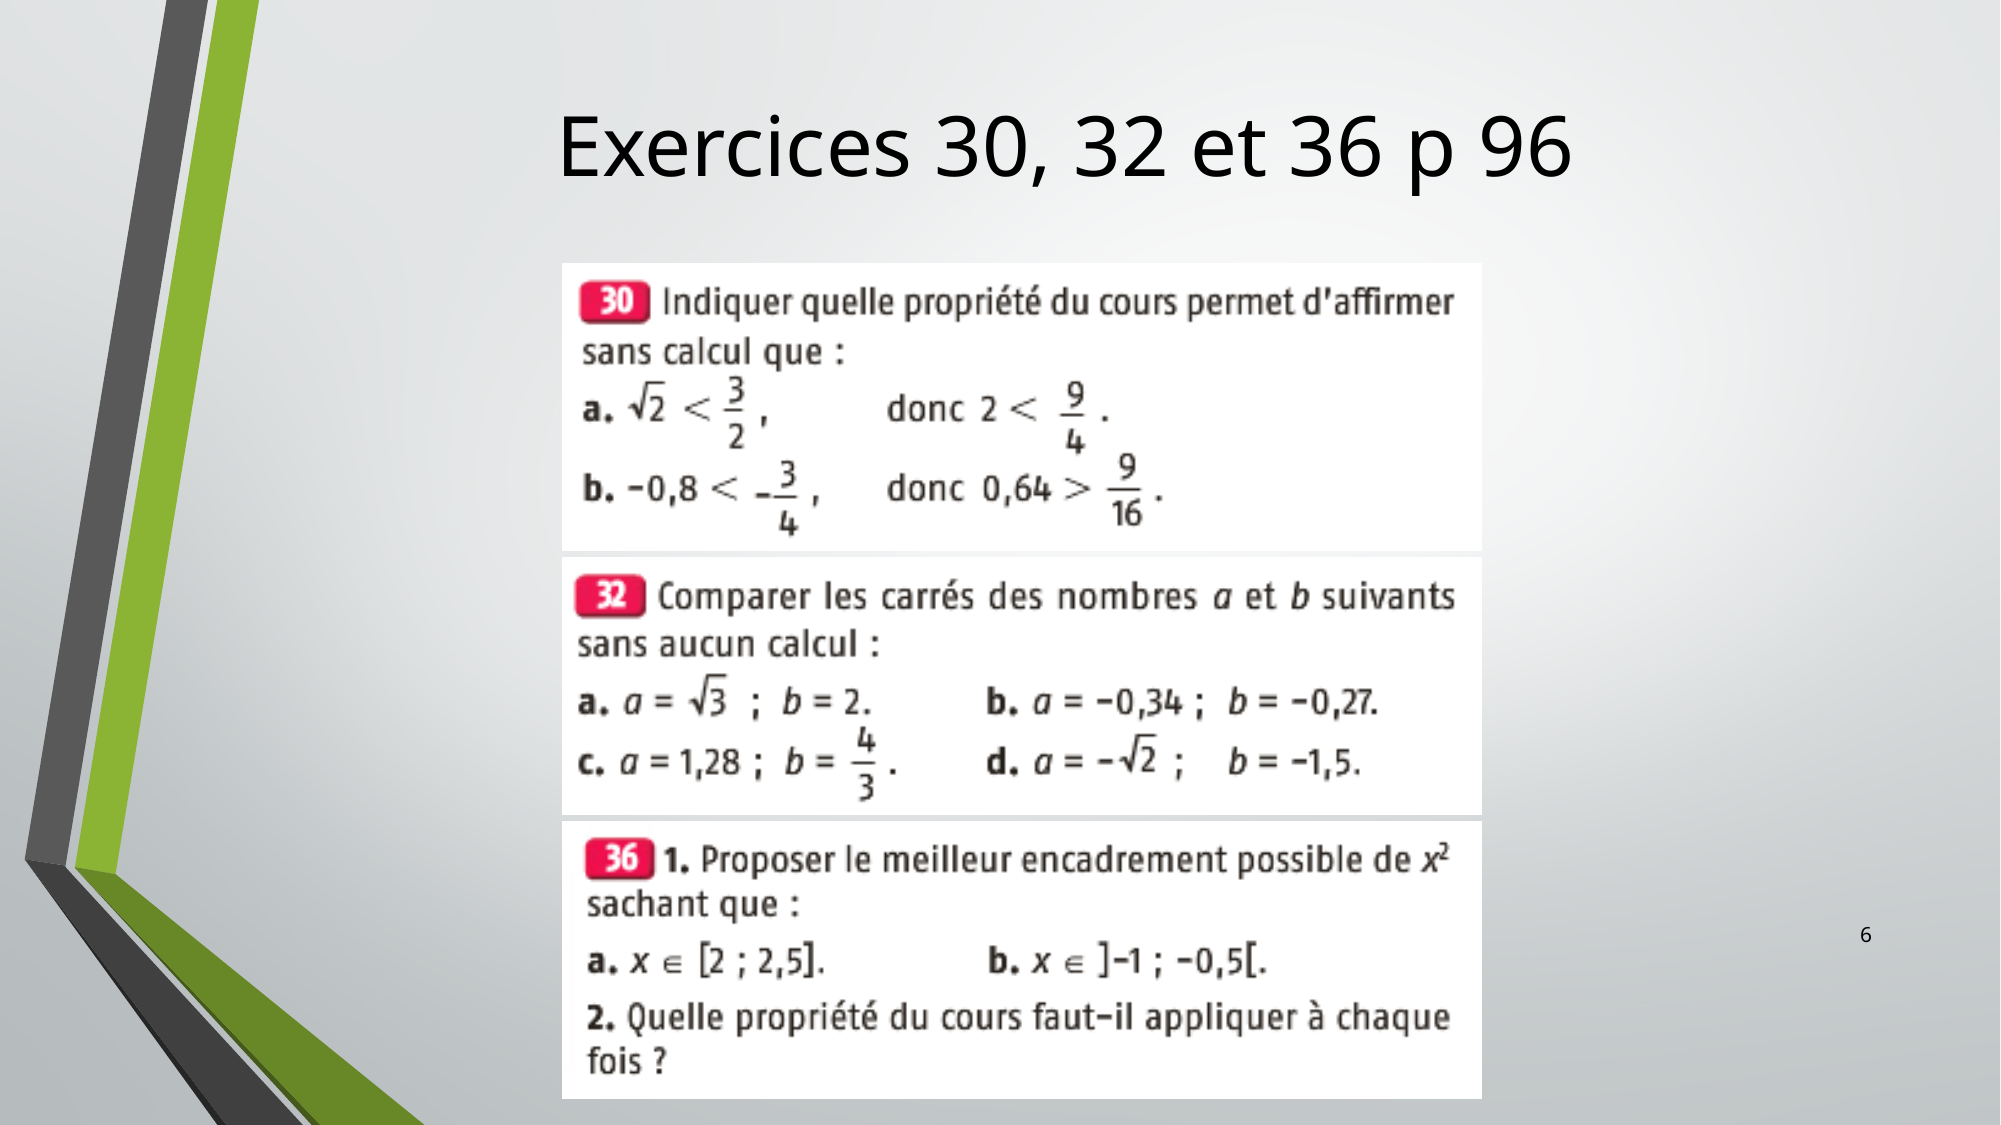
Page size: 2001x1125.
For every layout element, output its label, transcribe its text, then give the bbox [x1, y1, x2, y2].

picture [561, 263, 1483, 551]
title Exercices 30, 32 et 36 p 96 [243, 0, 1887, 287]
slide_number 6 [1796, 906, 1887, 967]
picture [561, 557, 1483, 815]
picture [561, 821, 1483, 1099]
